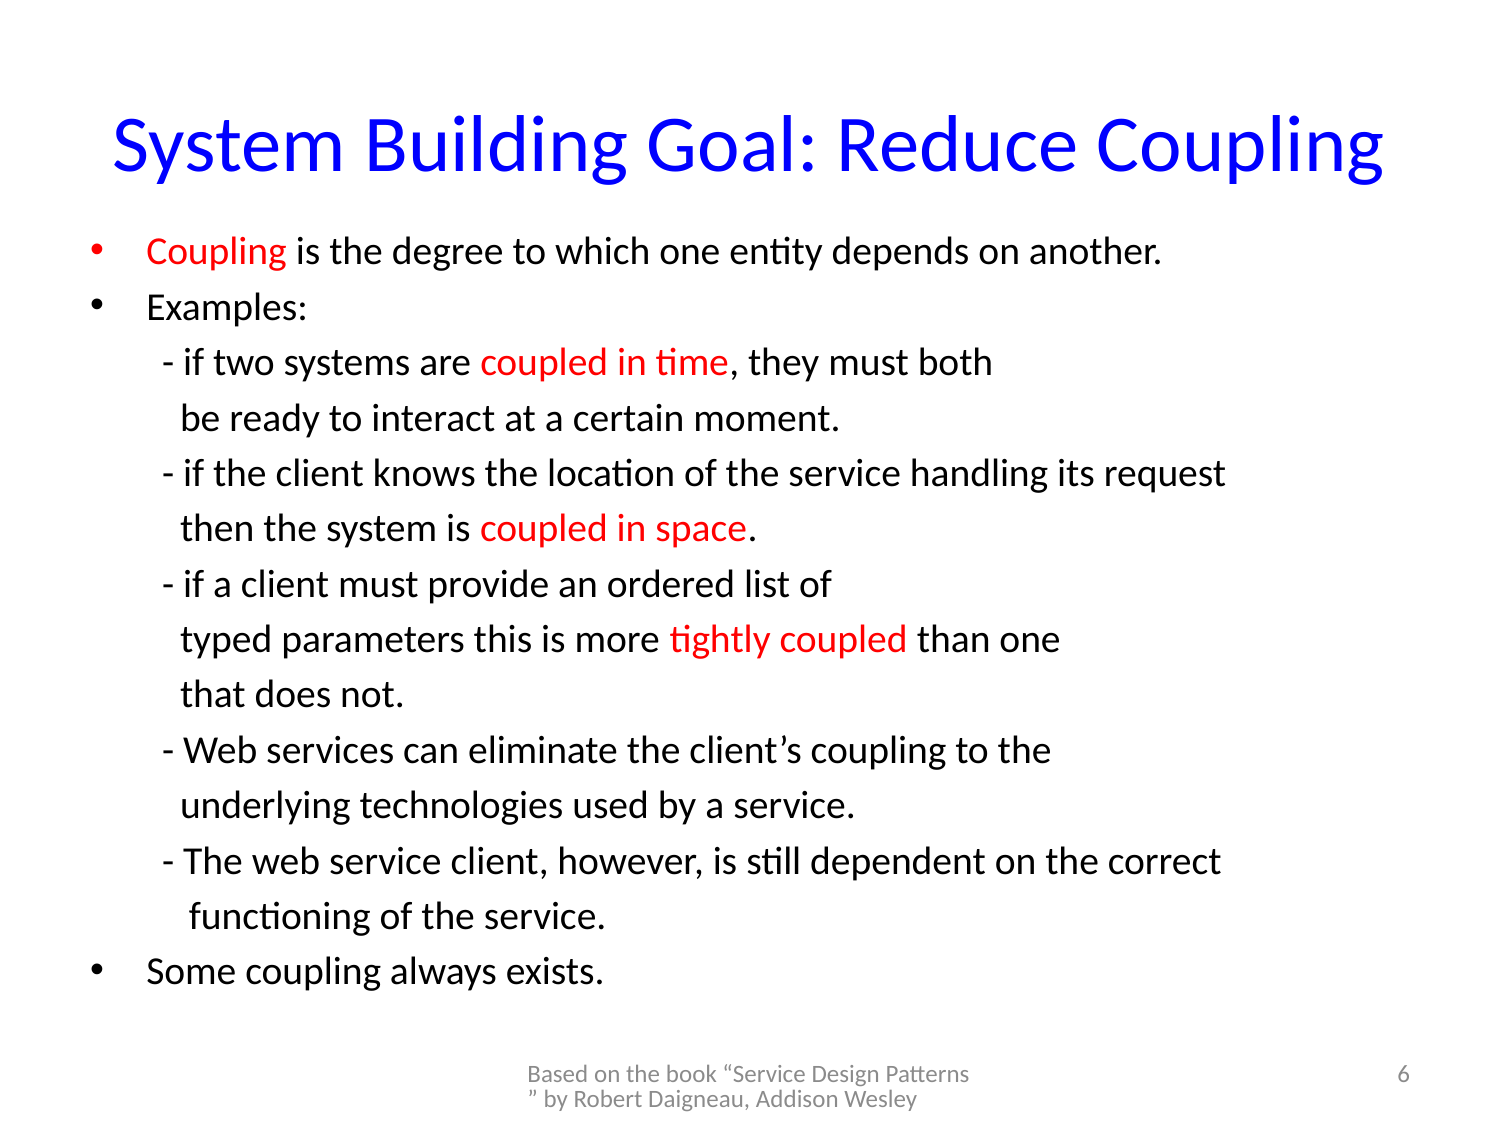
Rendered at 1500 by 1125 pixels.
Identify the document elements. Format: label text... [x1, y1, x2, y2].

title System Building Goal: Reduce Coupling [75, 45, 1425, 217]
slide_number 6 [1074, 1042, 1425, 1103]
footer Based on the book “Service Design Patterns” by Robert Daigneau, Addison Wesley [512, 1042, 988, 1103]
list Coupling is the degree to which one entity depends on another. Examples: - if two systems are coupled in time, they must both be ready to interact at a certain moment. - if the client knows the location of the service handling its request then the system is coupled in space. - if a client must provide an ordered list of typed parameters this is more tightly coupled than one that does not. - Web services can eliminate the client’s coupling to the underlying technologies used by a service. - The web service client, however, is still dependent on the correct functioning of the service. Some coupling always exists. [75, 217, 1425, 961]
